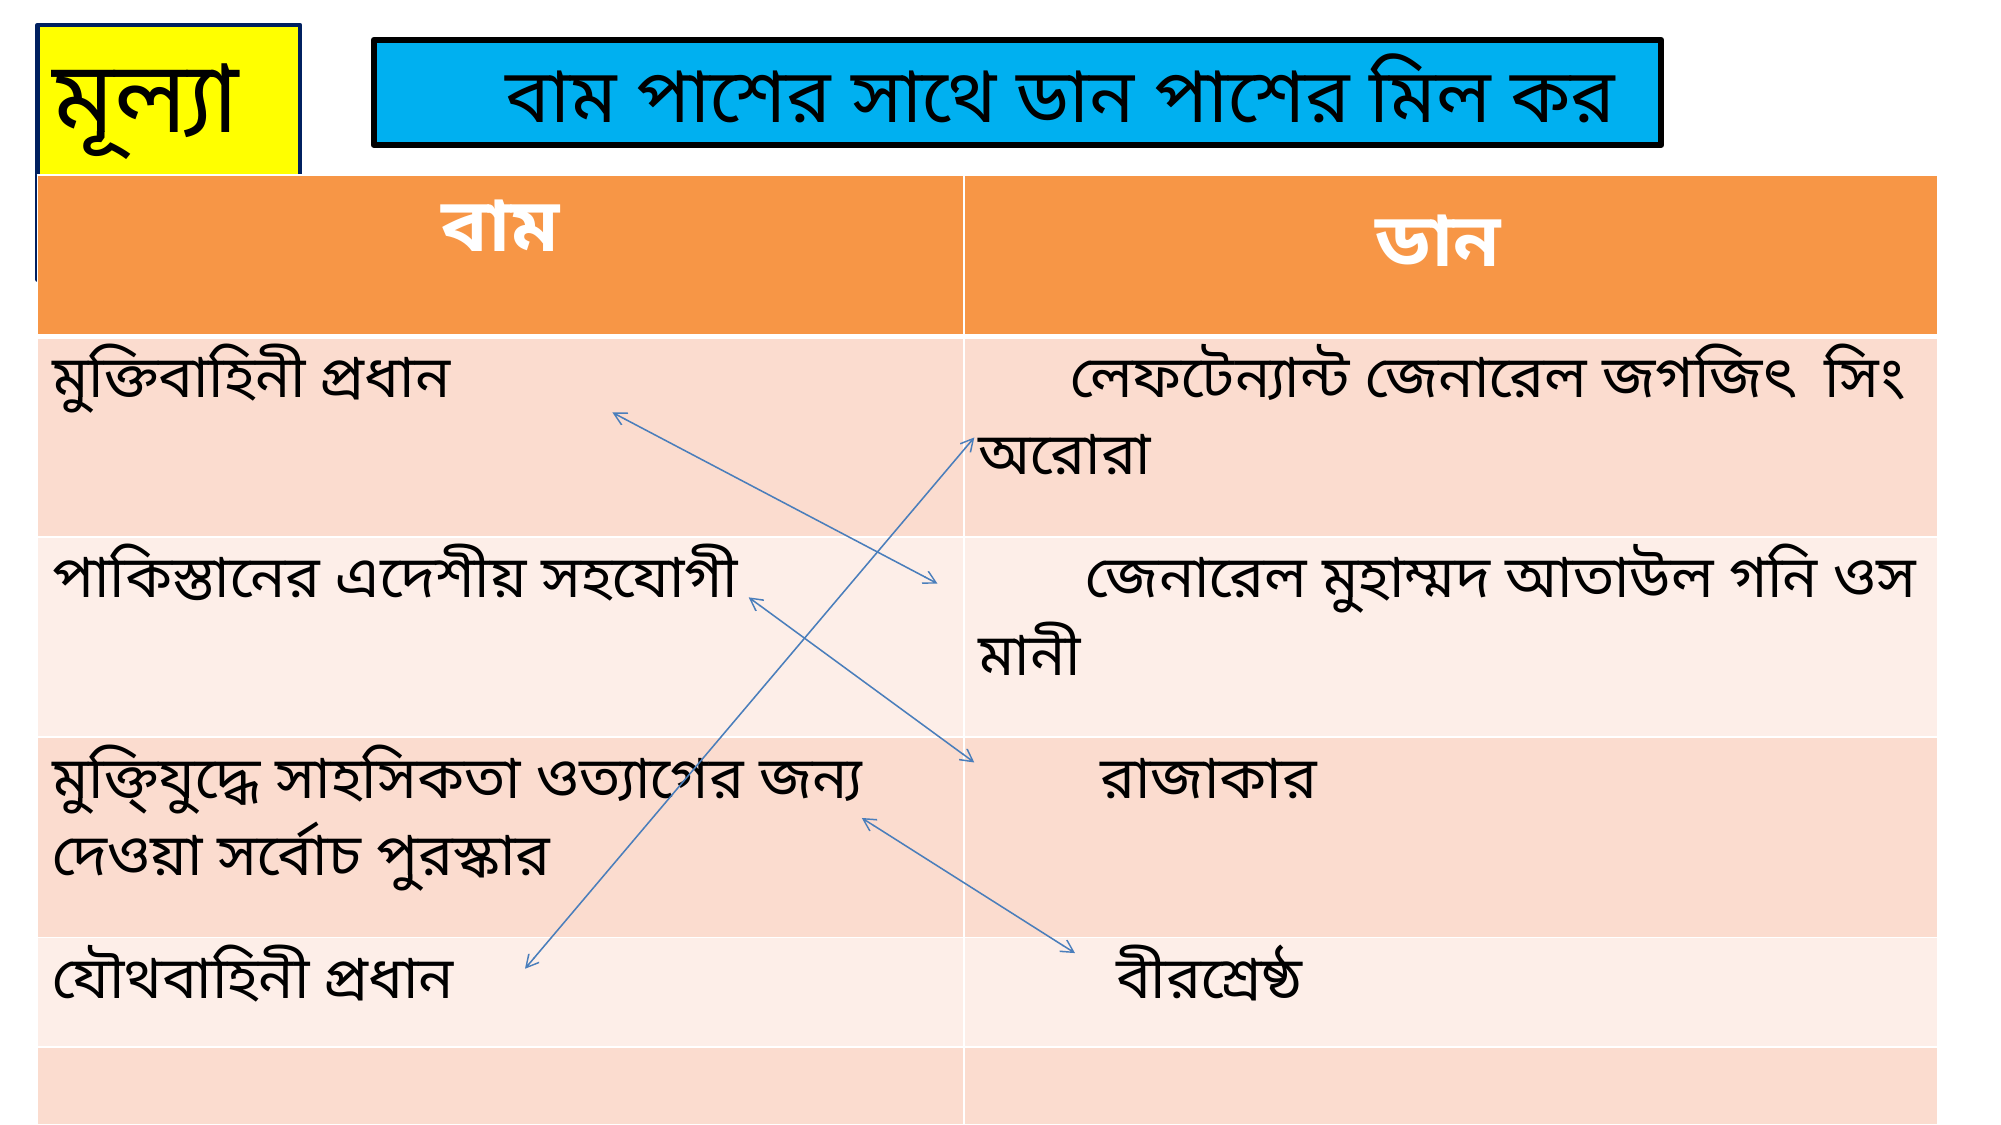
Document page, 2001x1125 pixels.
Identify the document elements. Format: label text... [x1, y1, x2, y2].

table_cell [965, 1048, 1937, 1124]
table_cell বীরশ্রেষ্ঠ [965, 938, 1937, 1046]
table_cell মুক্তি্যুদ্ধে সাহসিকতা ওত্যাগের জন্য দেওয়া সর্বোচ পুরস্কার [38, 738, 519, 937]
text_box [612, 412, 938, 435]
text_box বাম পাশের সাথে ডান পাশের মিল কর [373, 40, 1662, 145]
table_cell জেনারেল মুহাম্মদ আতাউল গনি ওস মানী [979, 538, 1937, 736]
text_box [524, 437, 975, 969]
table_cell রাজাকার [979, 738, 1937, 937]
table_header বাম [38, 176, 963, 334]
table_cell লেফটেন্যান্ট জেনারেল জগজিৎ সিং অরোরা [965, 339, 1937, 536]
table_cell [38, 1048, 963, 1124]
table_cell যৌথবাহিনী প্রধান [38, 938, 963, 1046]
table_cell মুক্তিবাহিনী প্রধান [38, 339, 963, 536]
text_box মূল্যায়ন [37, 24, 300, 174]
table_cell পাকিস্তানের এদেশীয় সহযোগী [38, 538, 519, 736]
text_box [979, 817, 1076, 954]
table_header ডান [965, 176, 1937, 334]
